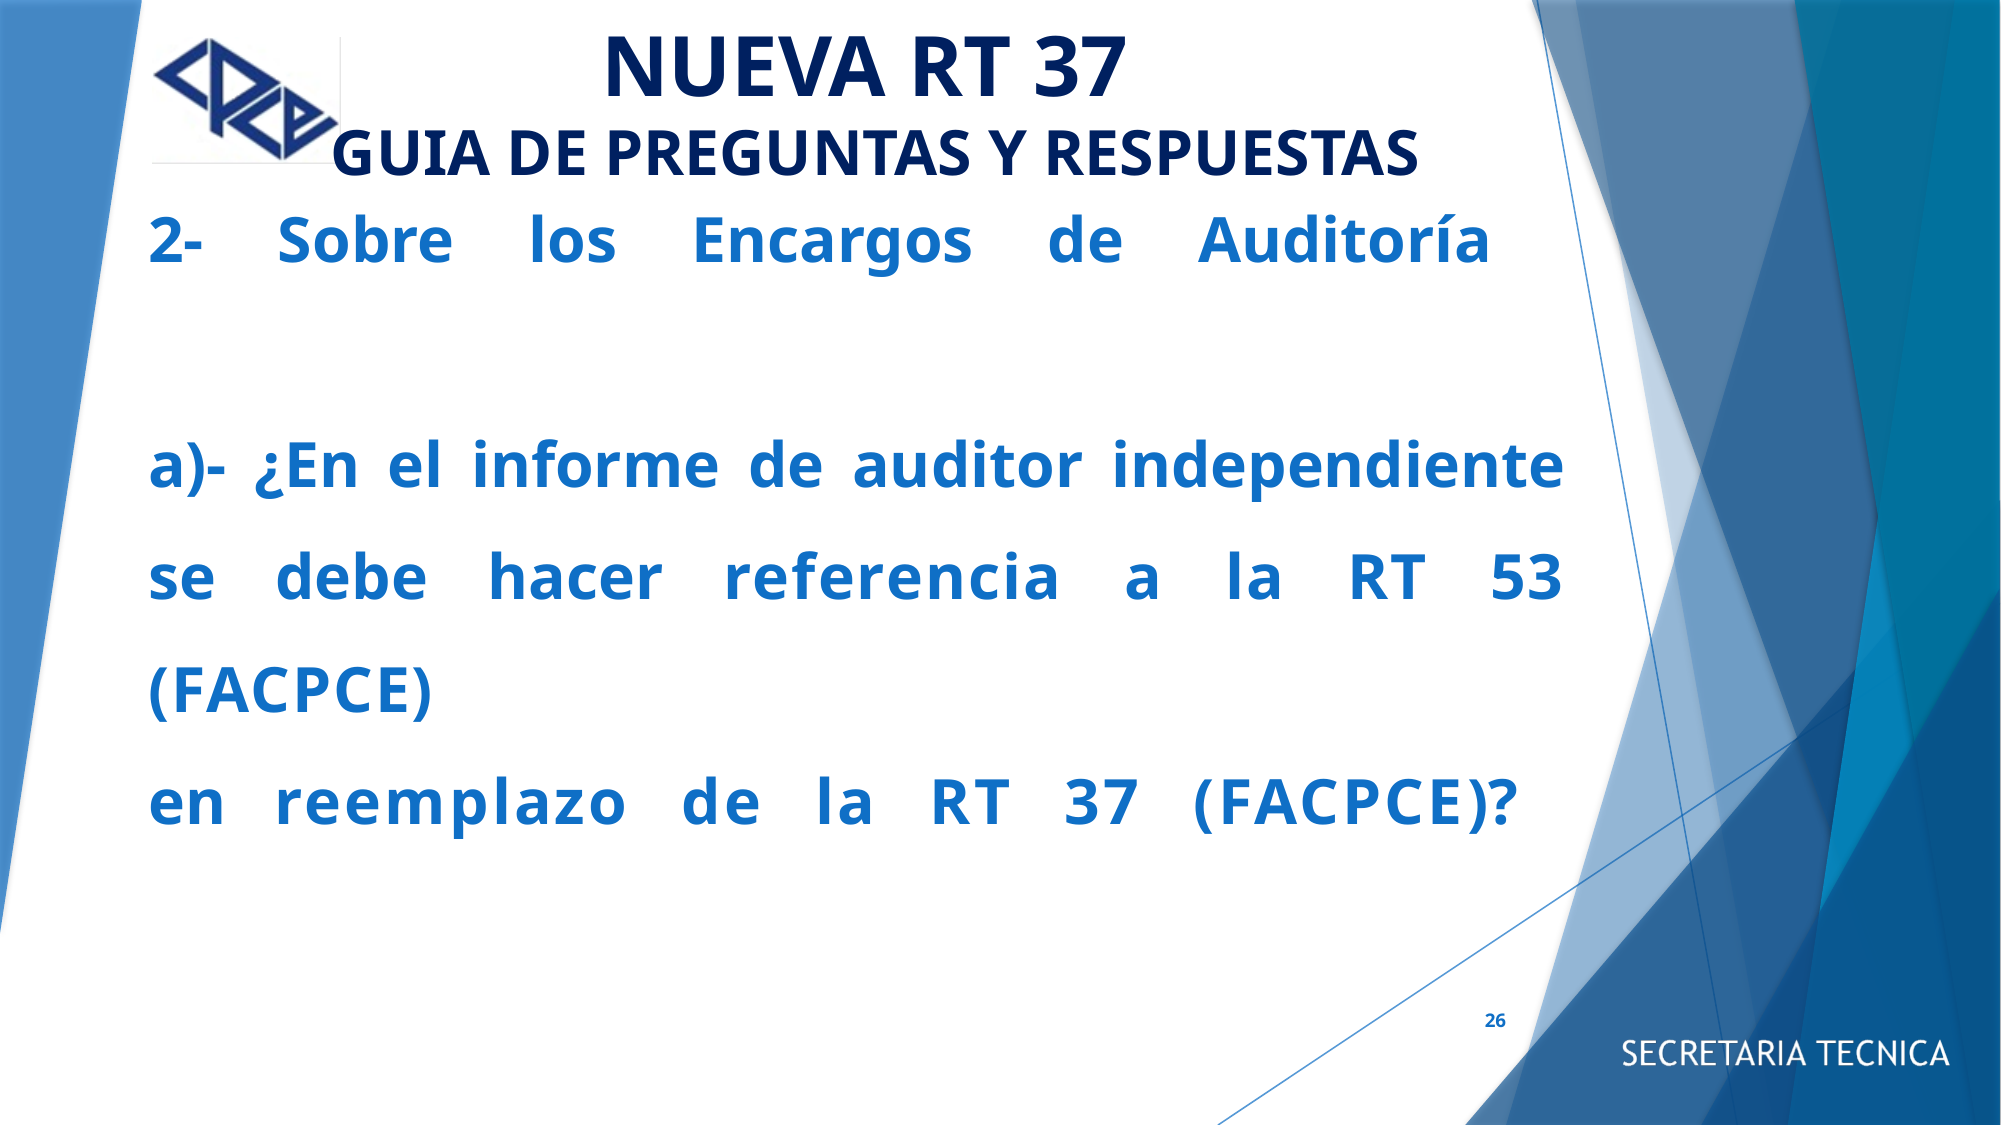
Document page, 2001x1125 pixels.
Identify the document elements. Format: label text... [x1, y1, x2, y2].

picture [152, 37, 343, 165]
picture [1600, 1020, 1973, 1096]
slide_number 26 [1409, 991, 1522, 1051]
title 2- Sobre los Encargos de Auditoría a)- ¿En el informe de auditor independiente se debe hacer referencia a la RT 53 (FACPCE) en reemplazo de la RT 37 (FACPCE)? [133, 691, 1583, 920]
text_box NUEVA RT 37 GUIA DE PREGUNTAS Y RESPUESTAS [203, 5, 1549, 196]
